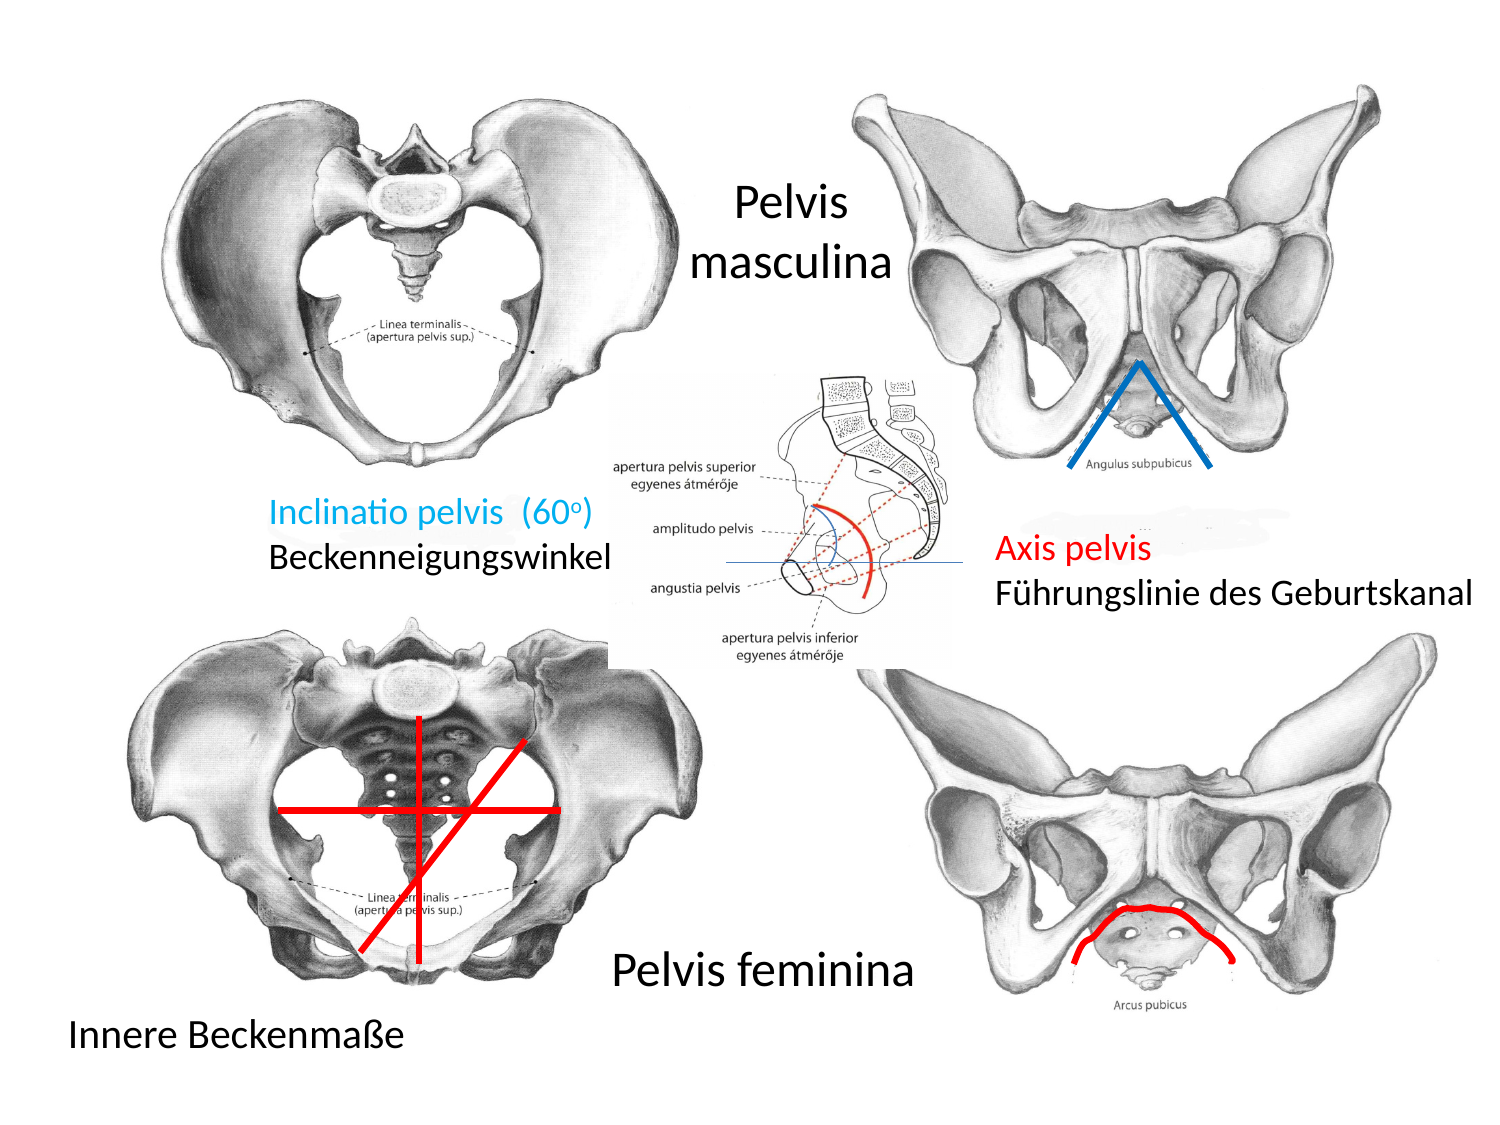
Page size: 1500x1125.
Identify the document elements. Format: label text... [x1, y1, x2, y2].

text_box Innere Beckenmaße [53, 999, 514, 1065]
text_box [1068, 361, 1138, 469]
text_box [359, 739, 526, 953]
text_box Pelvis masculina [719, 160, 827, 296]
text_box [1139, 361, 1211, 469]
text_box Axis pelvis Führungslinie des Geburtskanal [1448, 515, 1500, 620]
picture [111, 77, 1444, 1023]
text_box Pelvis feminina [719, 928, 827, 1004]
